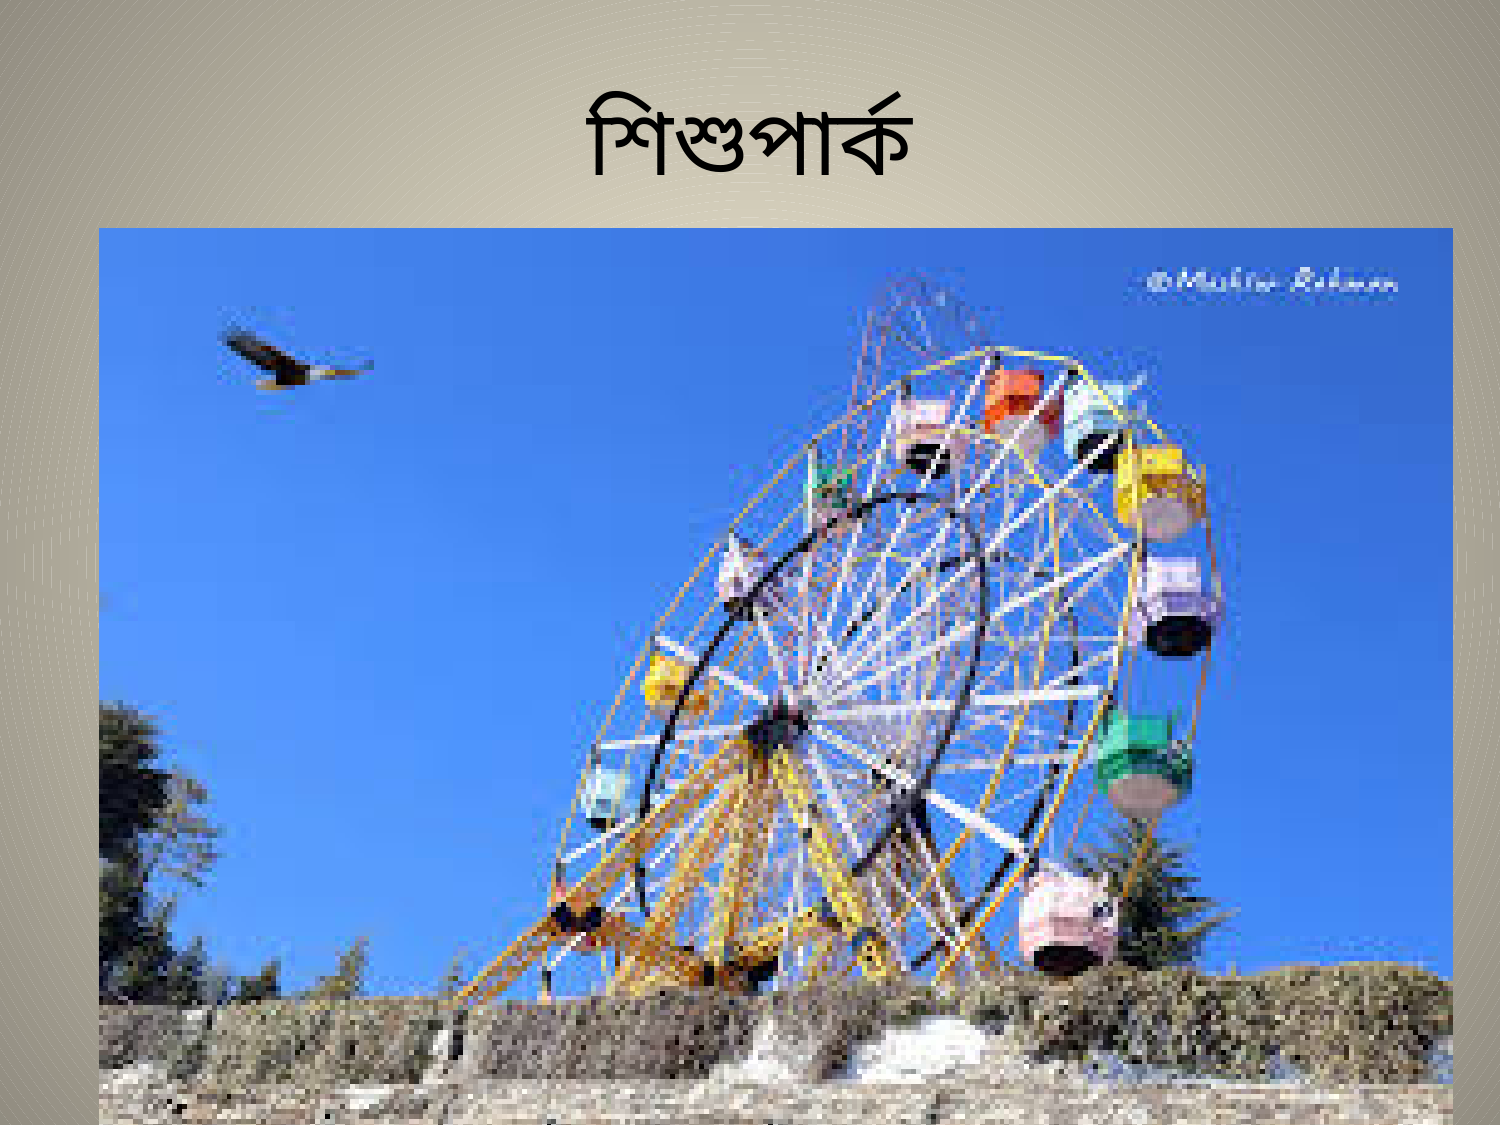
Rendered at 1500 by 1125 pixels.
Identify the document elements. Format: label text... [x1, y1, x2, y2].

title শিশুপার্ক [75, 45, 1425, 233]
picture [99, 228, 1453, 1125]
